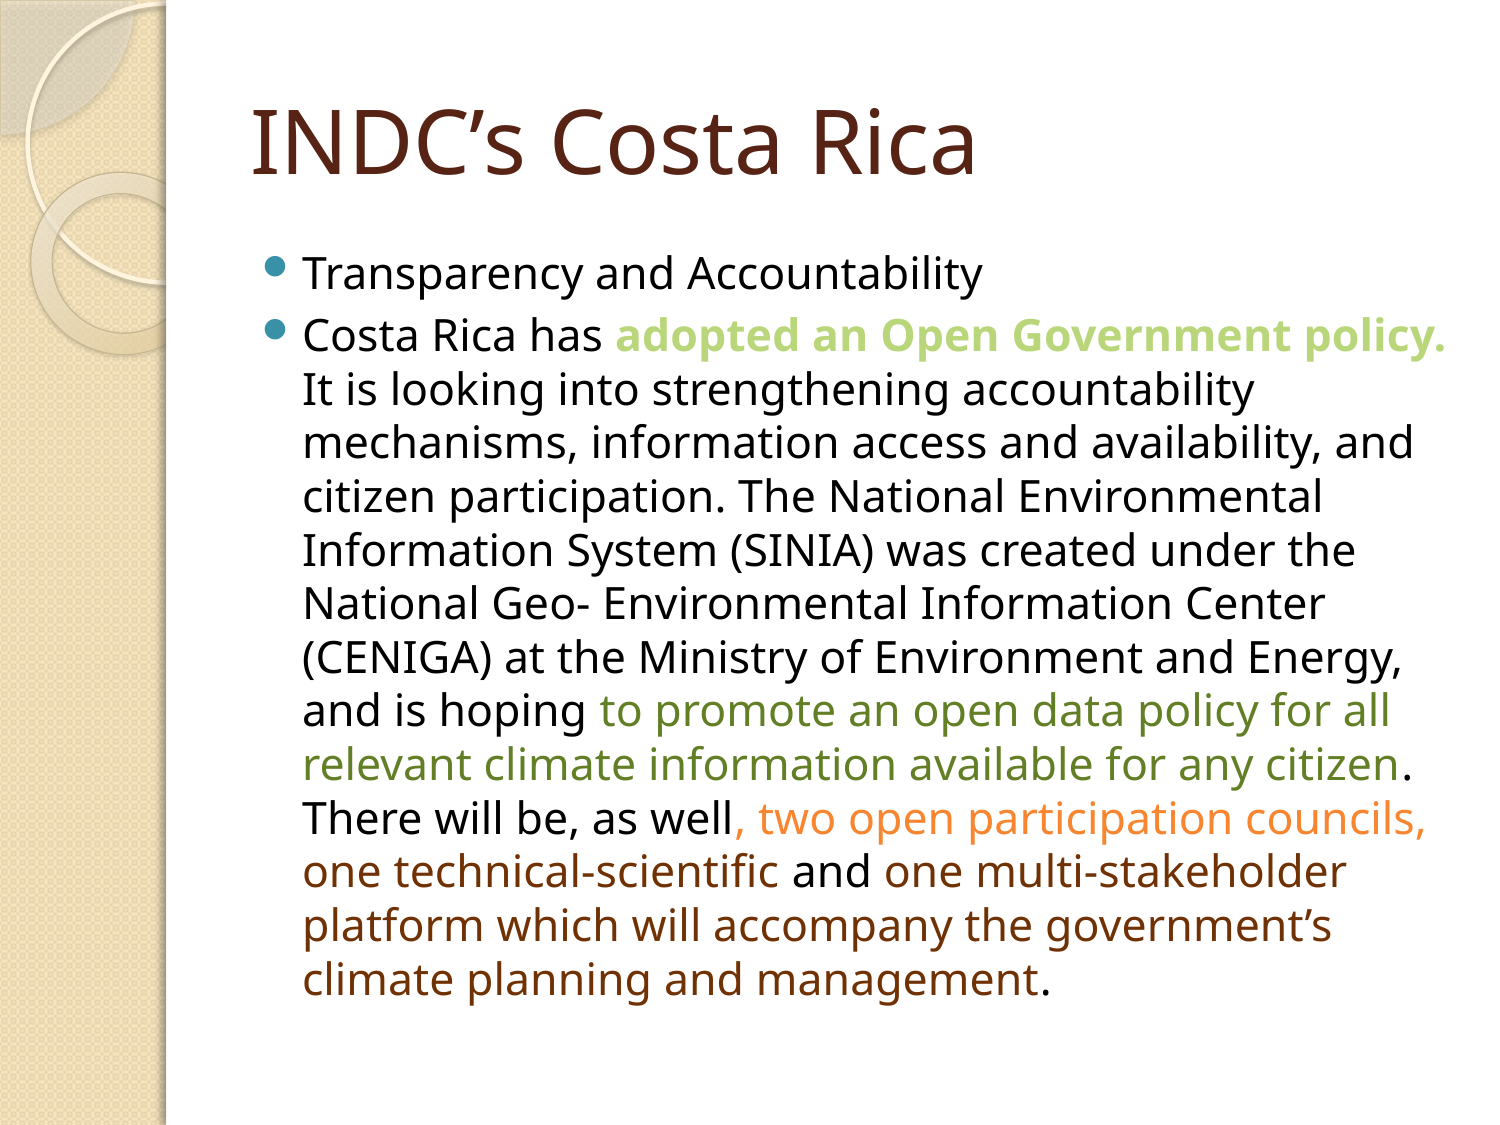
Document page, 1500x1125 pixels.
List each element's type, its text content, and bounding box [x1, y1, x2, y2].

list Transparency and Accountability Costa Rica has adopted an Open Government policy. It is looking into strengthening accountability mechanisms, information access and availability, and citizen participation. The National Environmental Information System (SINIA) was created under the National Geo- Environmental Information Center (CENIGA) at the Ministry of Environment and Energy, and is hoping to promote an open data policy for all relevant climate information available for any citizen. There will be, as well, two open participation councils, one technical-scientific and one multi-stakeholder platform which will accompany the government’s climate planning and management. [235, 237, 1466, 1025]
title INDC’s Costa Rica [235, 45, 1466, 233]
